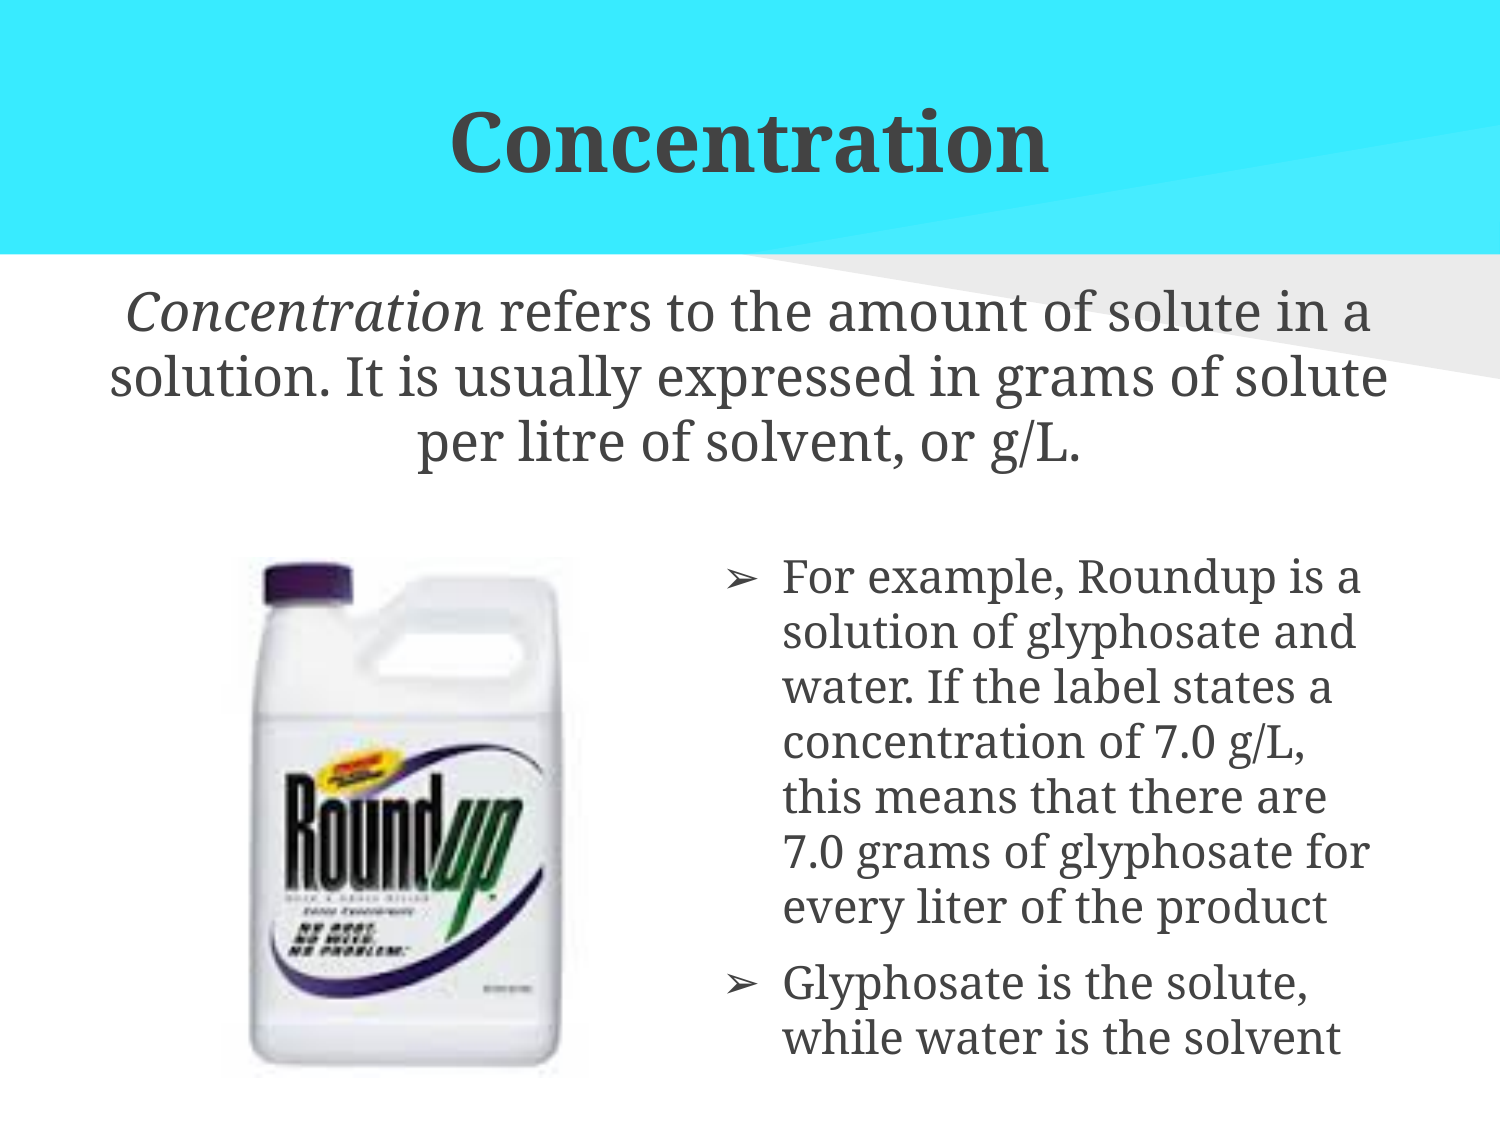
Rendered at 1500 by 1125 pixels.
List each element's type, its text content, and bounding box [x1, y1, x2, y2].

title Concentration [75, 45, 1425, 233]
picture [146, 557, 667, 1079]
list Concentration refers to the amount of solute in a solution. It is usually expressed in grams of solute per litre of solvent, or g/L. [75, 262, 1425, 529]
text_box For example, Roundup is a solution of glyphosate and water. If the label states a concentration of 7.0 g/L, this means that there are 7.0 grams of glyphosate for every liter of the product Glyphosate is the solute, while water is the solvent [692, 532, 1397, 1125]
